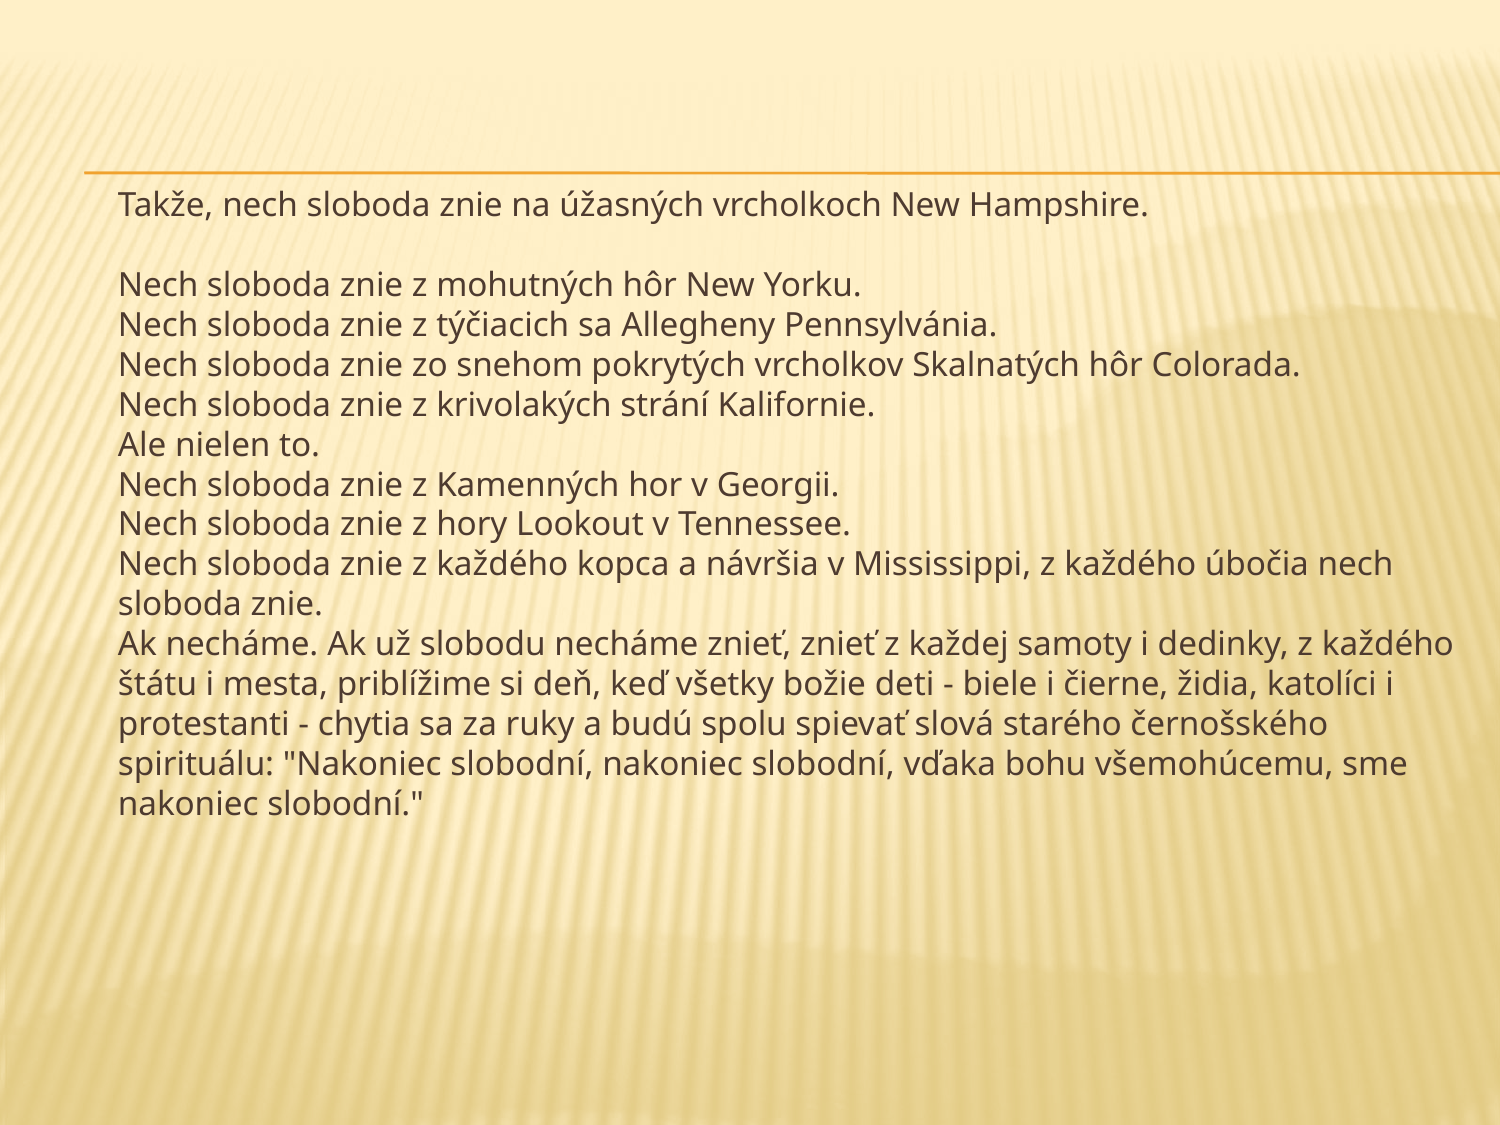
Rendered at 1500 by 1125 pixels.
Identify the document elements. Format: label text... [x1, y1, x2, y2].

list Takže, nech sloboda znie na úžasných vrcholkoch New Hampshire. Nech sloboda znie z mohutných hôr New Yorku. Nech sloboda znie z týčiacich sa Allegheny Pennsylvánia. Nech sloboda znie zo snehom pokrytých vrcholkov Skalnatých hôr Colorada. Nech sloboda znie z krivolakých strání Kalifornie. Ale nielen to. Nech sloboda znie z Kamenných hor v Georgii. Nech sloboda znie z hory Lookout v Tennessee. Nech sloboda znie z každého kopca a návršia v Mississippi, z každého úbočia nech sloboda znie. Ak necháme. Ak už slobodu necháme znieť, znieť z každej samoty i dedinky, z každého štátu i mesta, priblížime si deň, keď všetky božie deti - biele i čierne, židia, katolíci i protestanti - chytia sa za ruky a budú spolu spievať slová starého černošského spirituálu: "Nakoniec slobodní, nakoniec slobodní, vďaka bohu všemohúcemu, sme nakoniec slobodní." [46, 175, 1475, 624]
